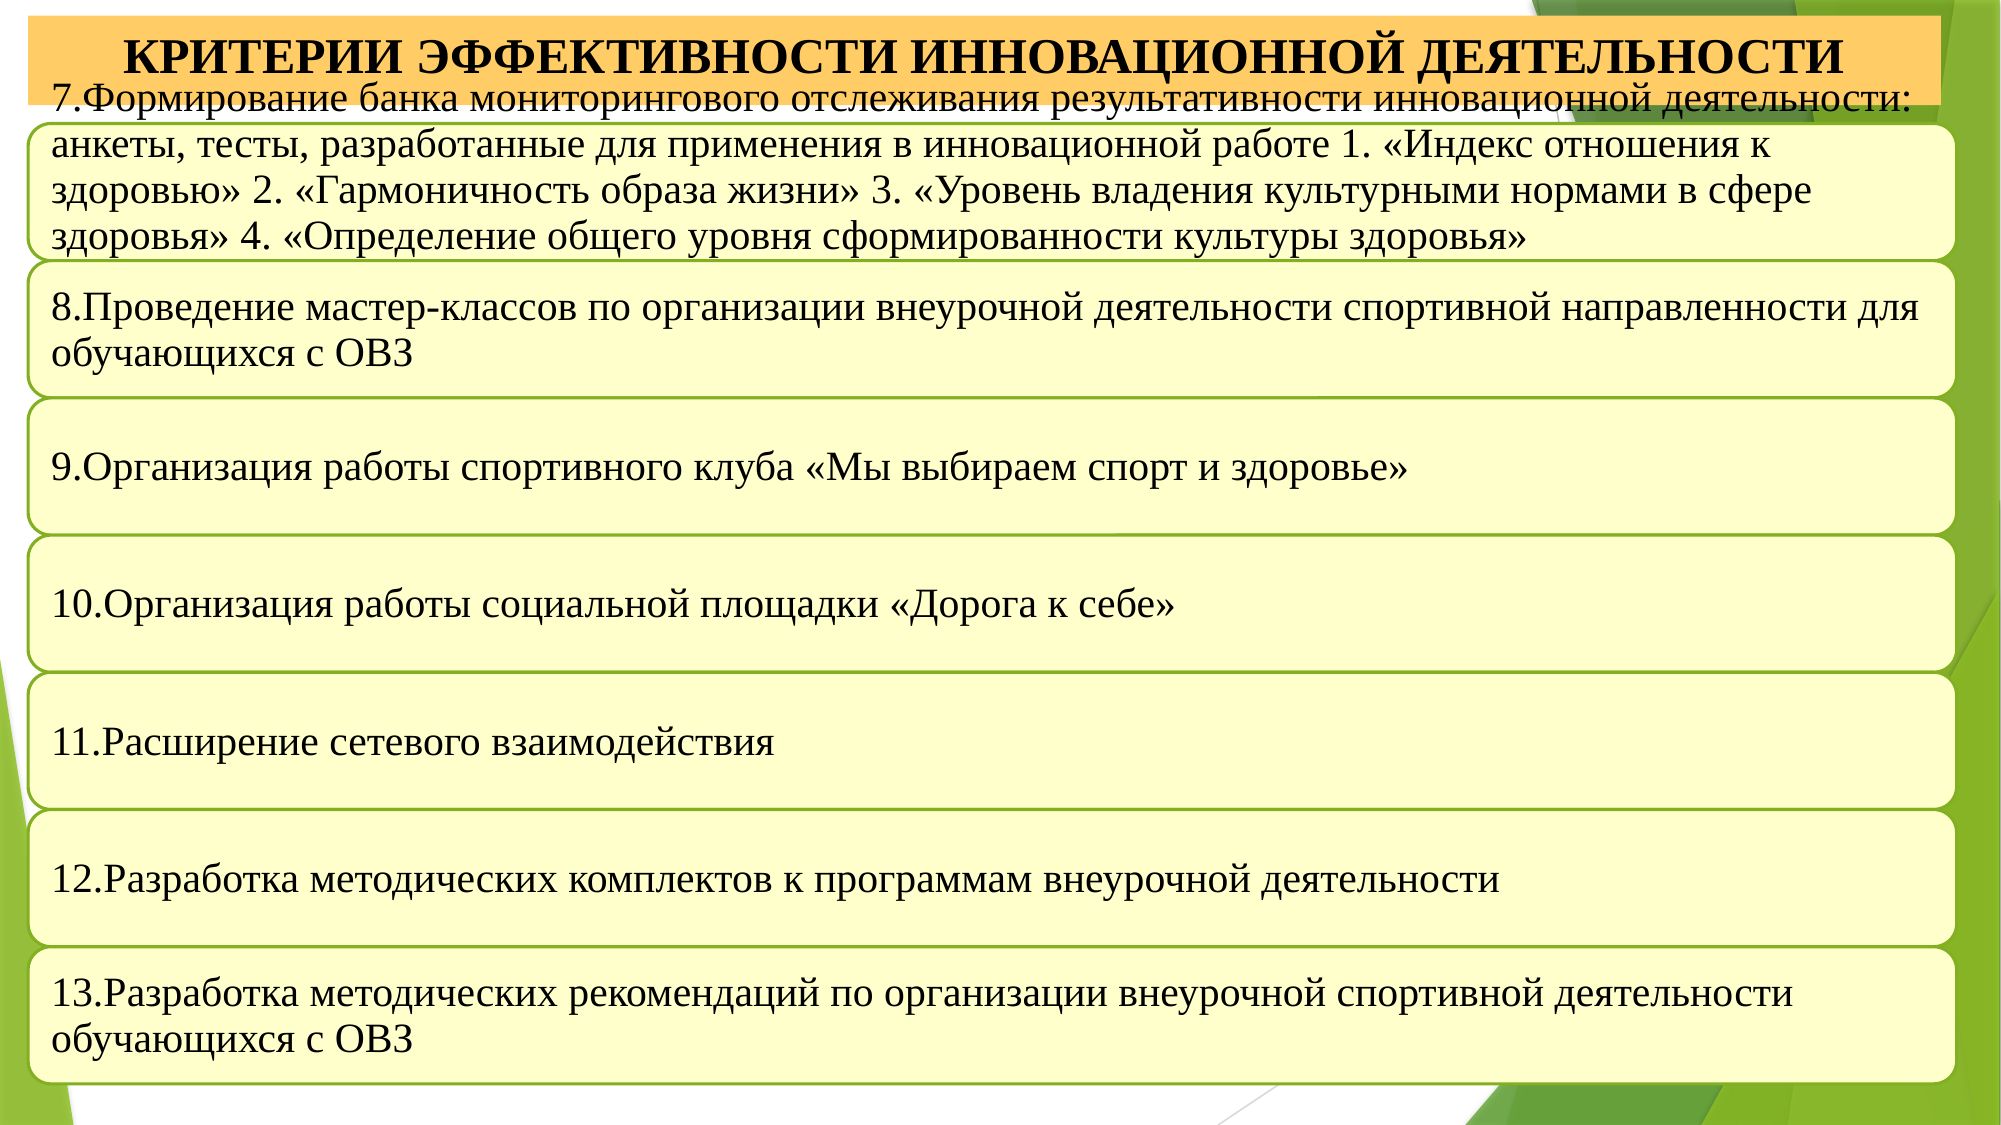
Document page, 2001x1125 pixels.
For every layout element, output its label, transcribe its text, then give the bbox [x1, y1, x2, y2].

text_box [27, 122, 1958, 1085]
title КРИТЕРИИ ЭФФЕКТИВНОСТИ ИННОВАЦИОННОЙ ДЕЯТЕЛЬНОСТИ [28, 15, 1941, 106]
